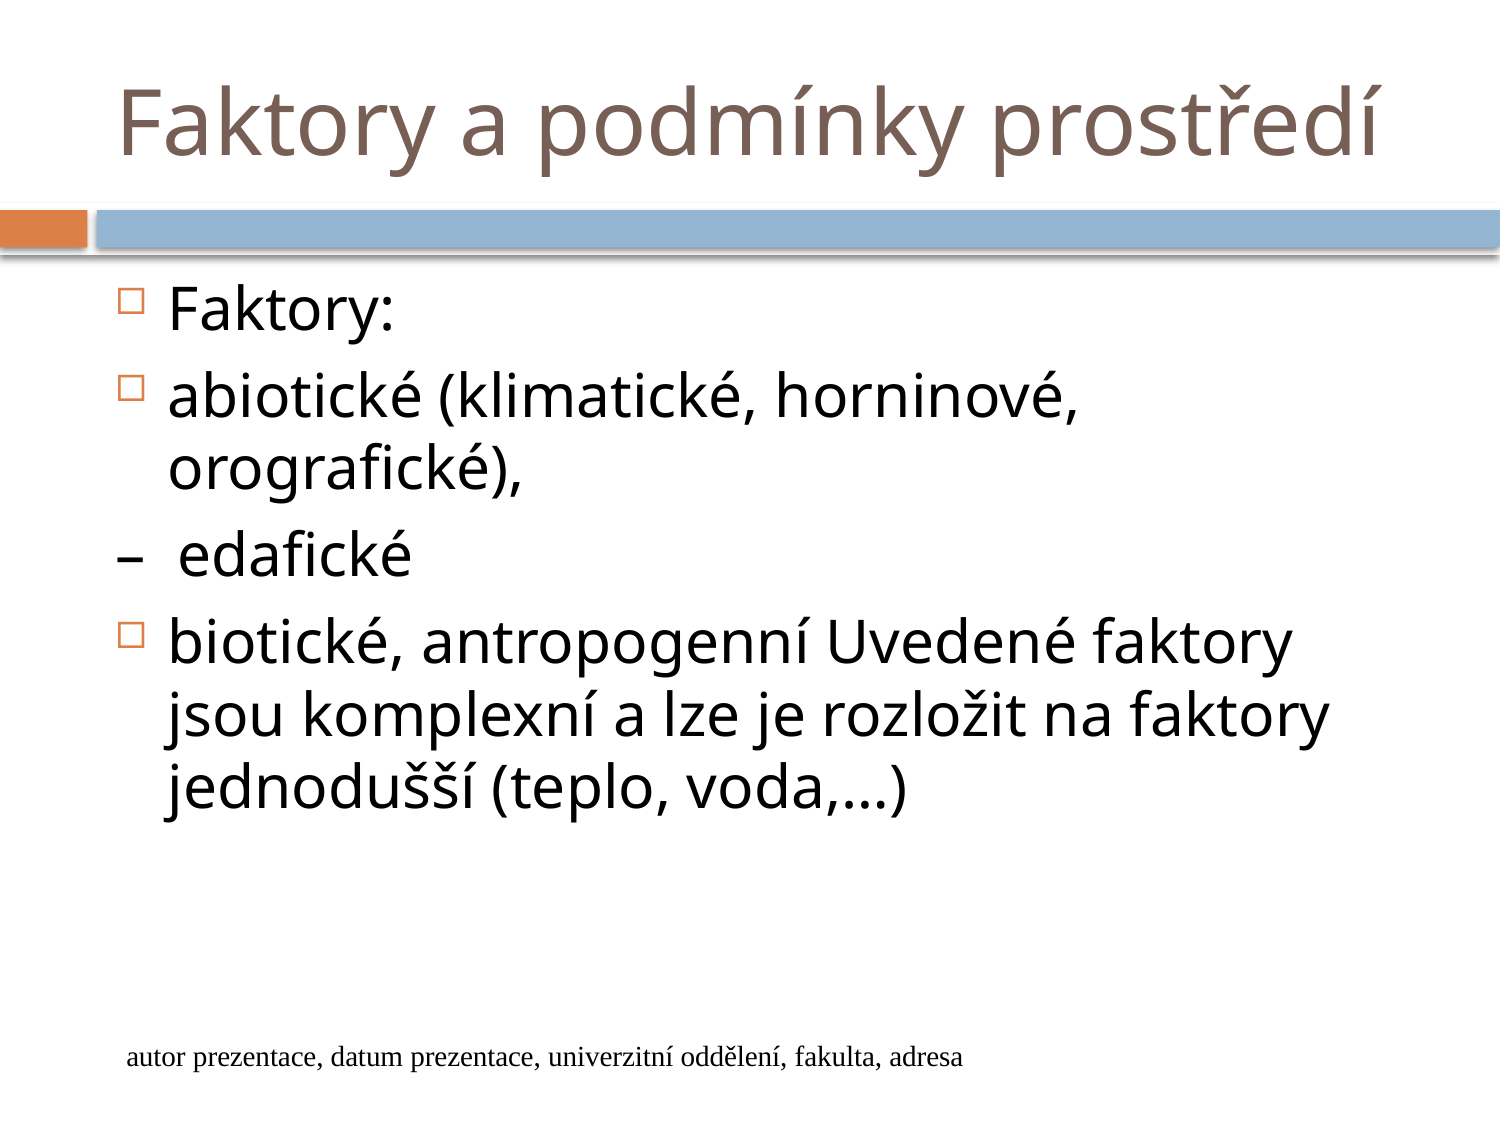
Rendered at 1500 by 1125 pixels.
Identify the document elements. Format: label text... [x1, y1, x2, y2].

list Faktory: abiotické (klimatické, horninové, orografické), – edafické biotické, antropogenní Uvedené faktory jsou komplexní a lze je rozložit na faktory jednodušší (teplo, voda,…) [100, 262, 1438, 1000]
title Faktory a podmínky prostředí [100, 37, 1438, 200]
footer autor prezentace, datum prezentace, univerzitní oddělení, fakulta, adresa [99, 1024, 990, 1085]
